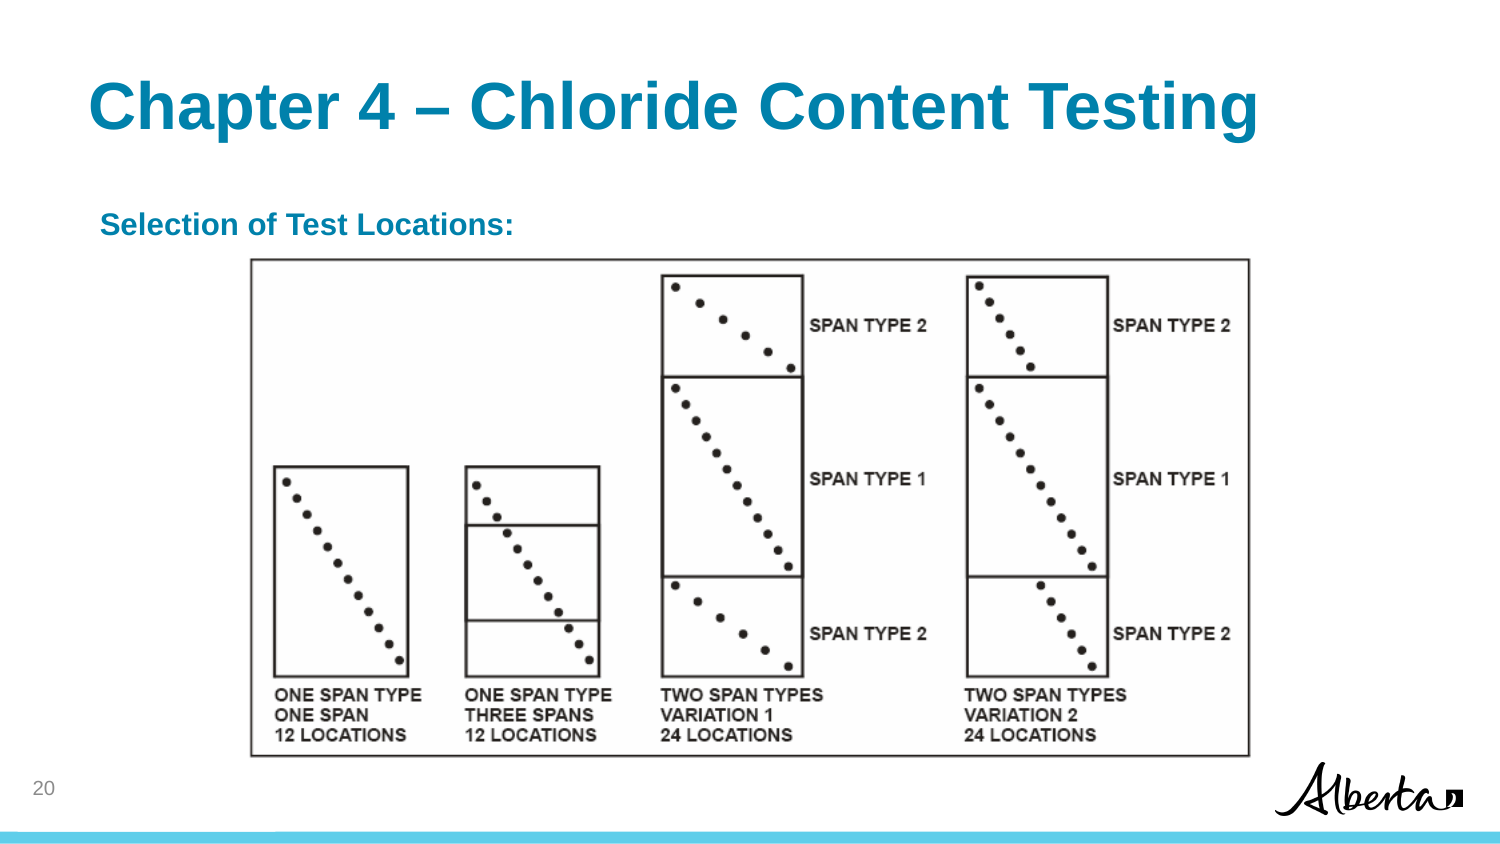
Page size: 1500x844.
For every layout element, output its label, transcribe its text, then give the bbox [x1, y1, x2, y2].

picture [247, 226, 1253, 760]
slide_number 19 [17, 764, 356, 810]
title Chapter 4 – Chloride Content Testing [88, 55, 1437, 141]
picture [1275, 762, 1463, 816]
list Selection of Test Locations: [88, 192, 1439, 753]
